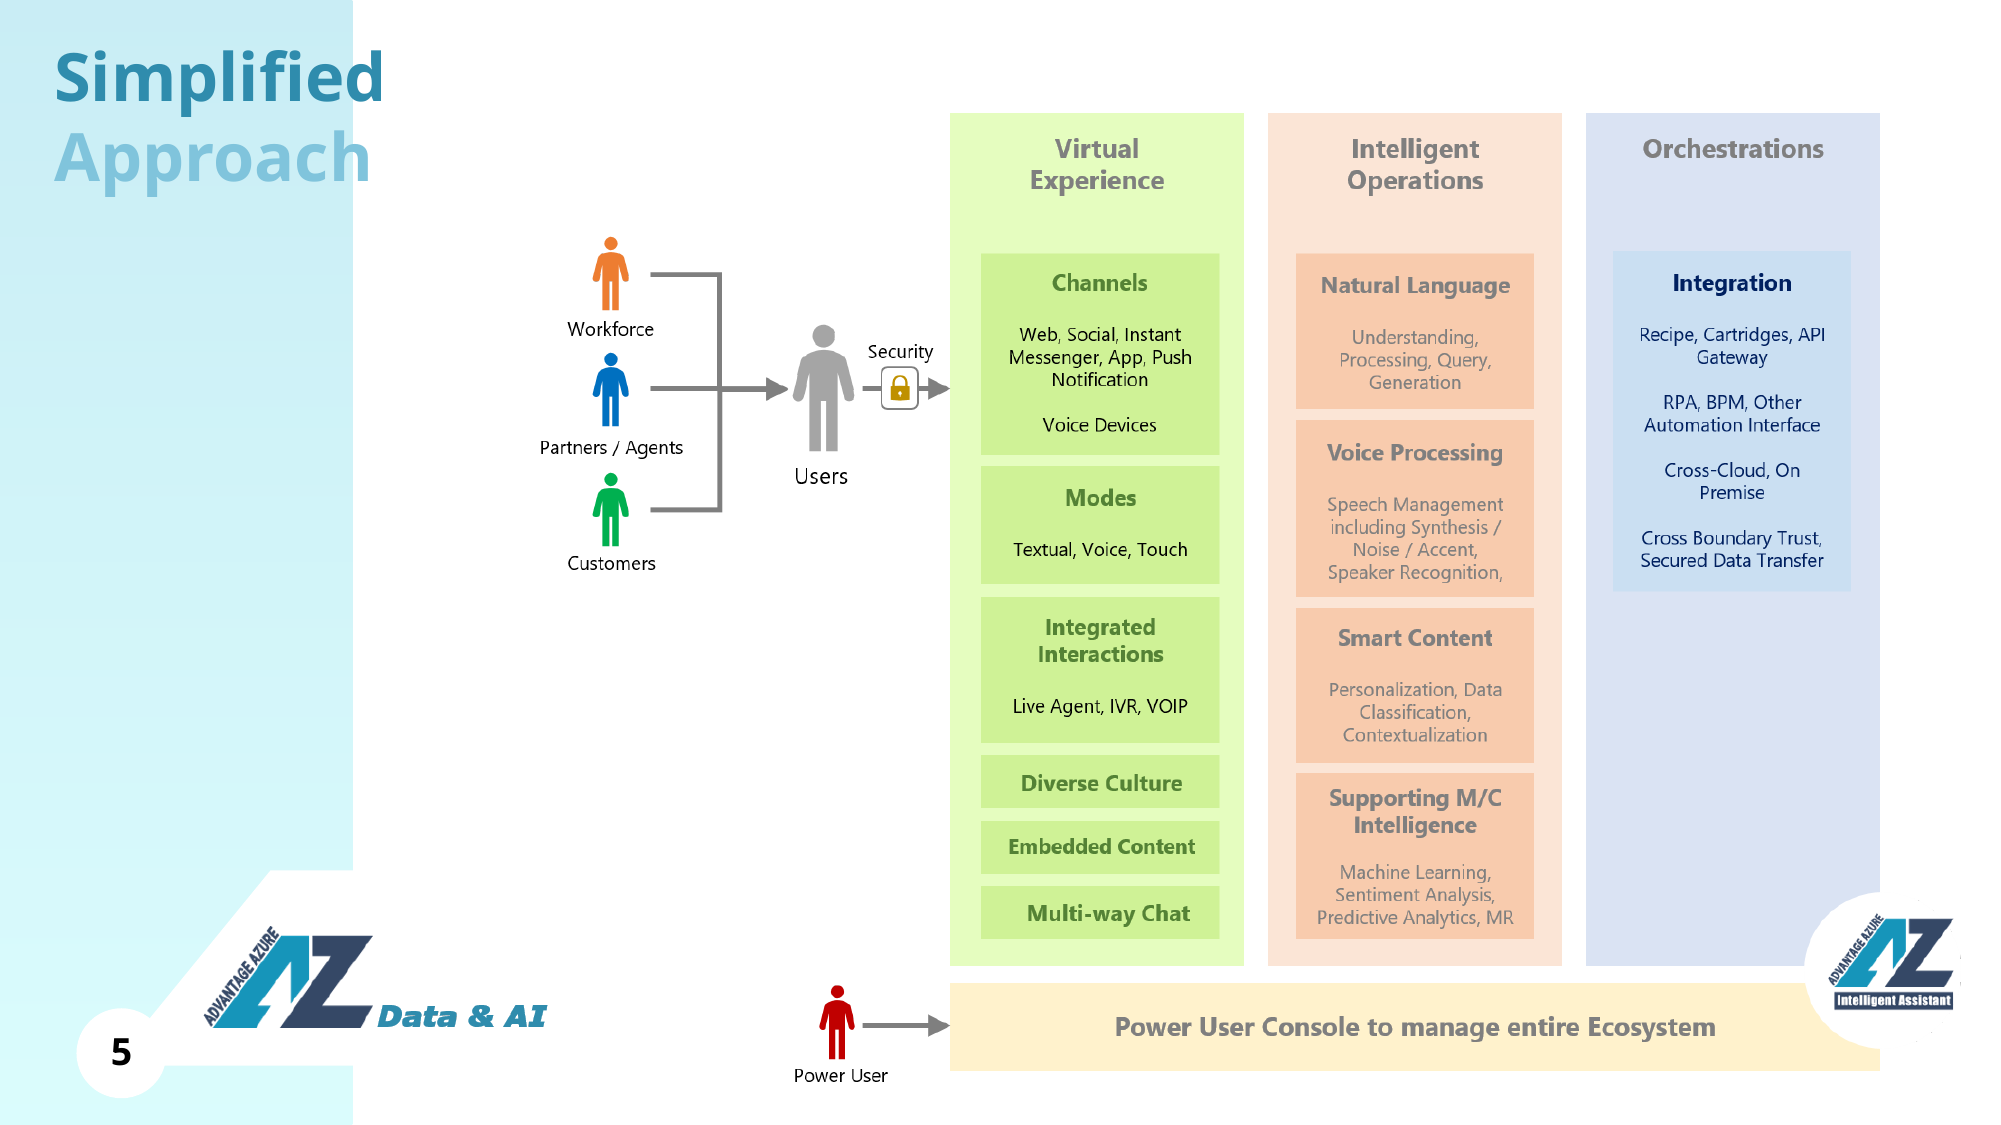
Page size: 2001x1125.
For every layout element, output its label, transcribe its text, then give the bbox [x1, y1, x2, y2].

text_box Simplified Approach [39, 26, 736, 202]
picture [203, 113, 1961, 1098]
